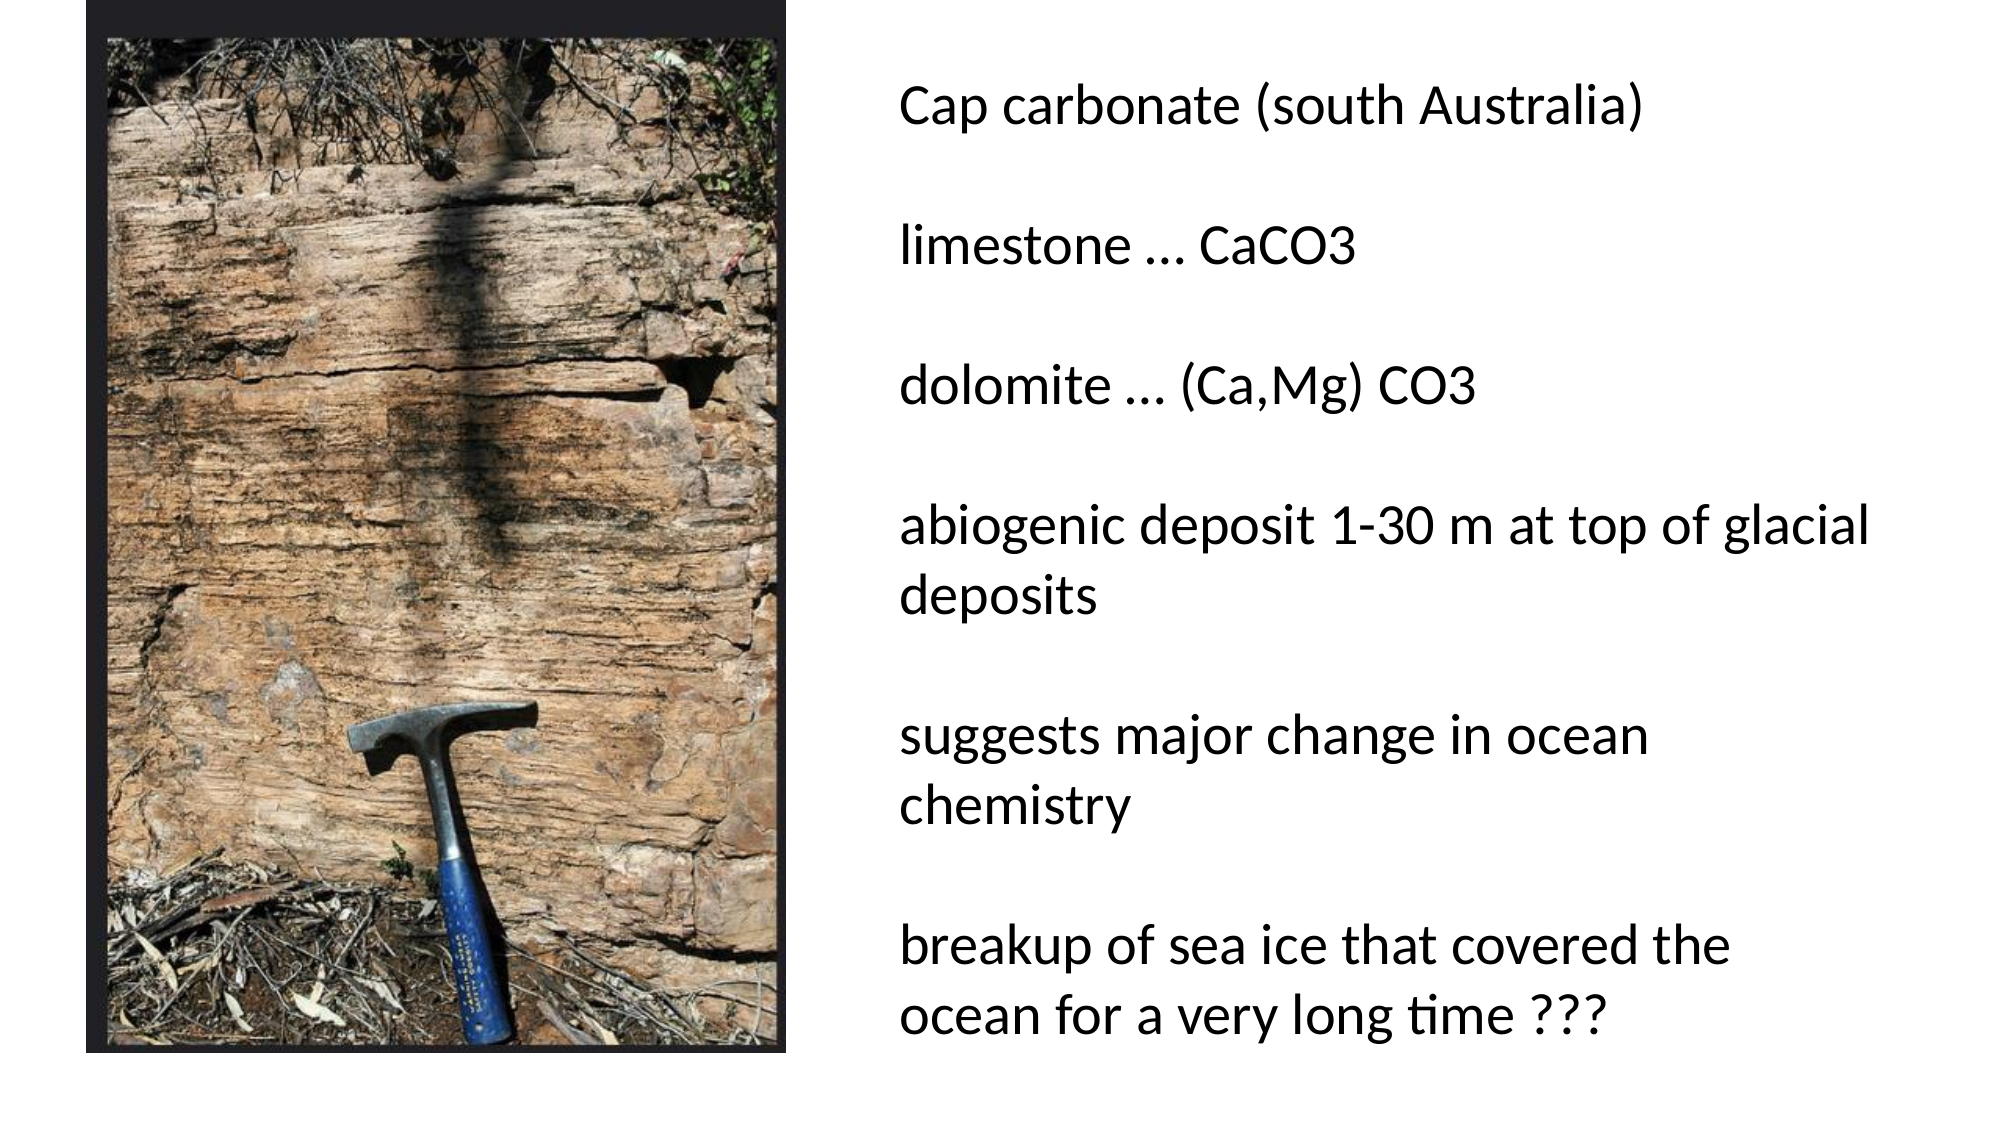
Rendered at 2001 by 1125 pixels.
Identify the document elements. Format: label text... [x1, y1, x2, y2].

picture [86, 0, 786, 1053]
text_box Cap carbonate (south Australia) limestone … CaCO3 dolomite … (Ca,Mg) CO3 abiogenic deposit 1-30 m at top of glacial deposits suggests major change in ocean chemistry breakup of sea ice that covered the ocean for a very long time ??? [884, 59, 1888, 1054]
